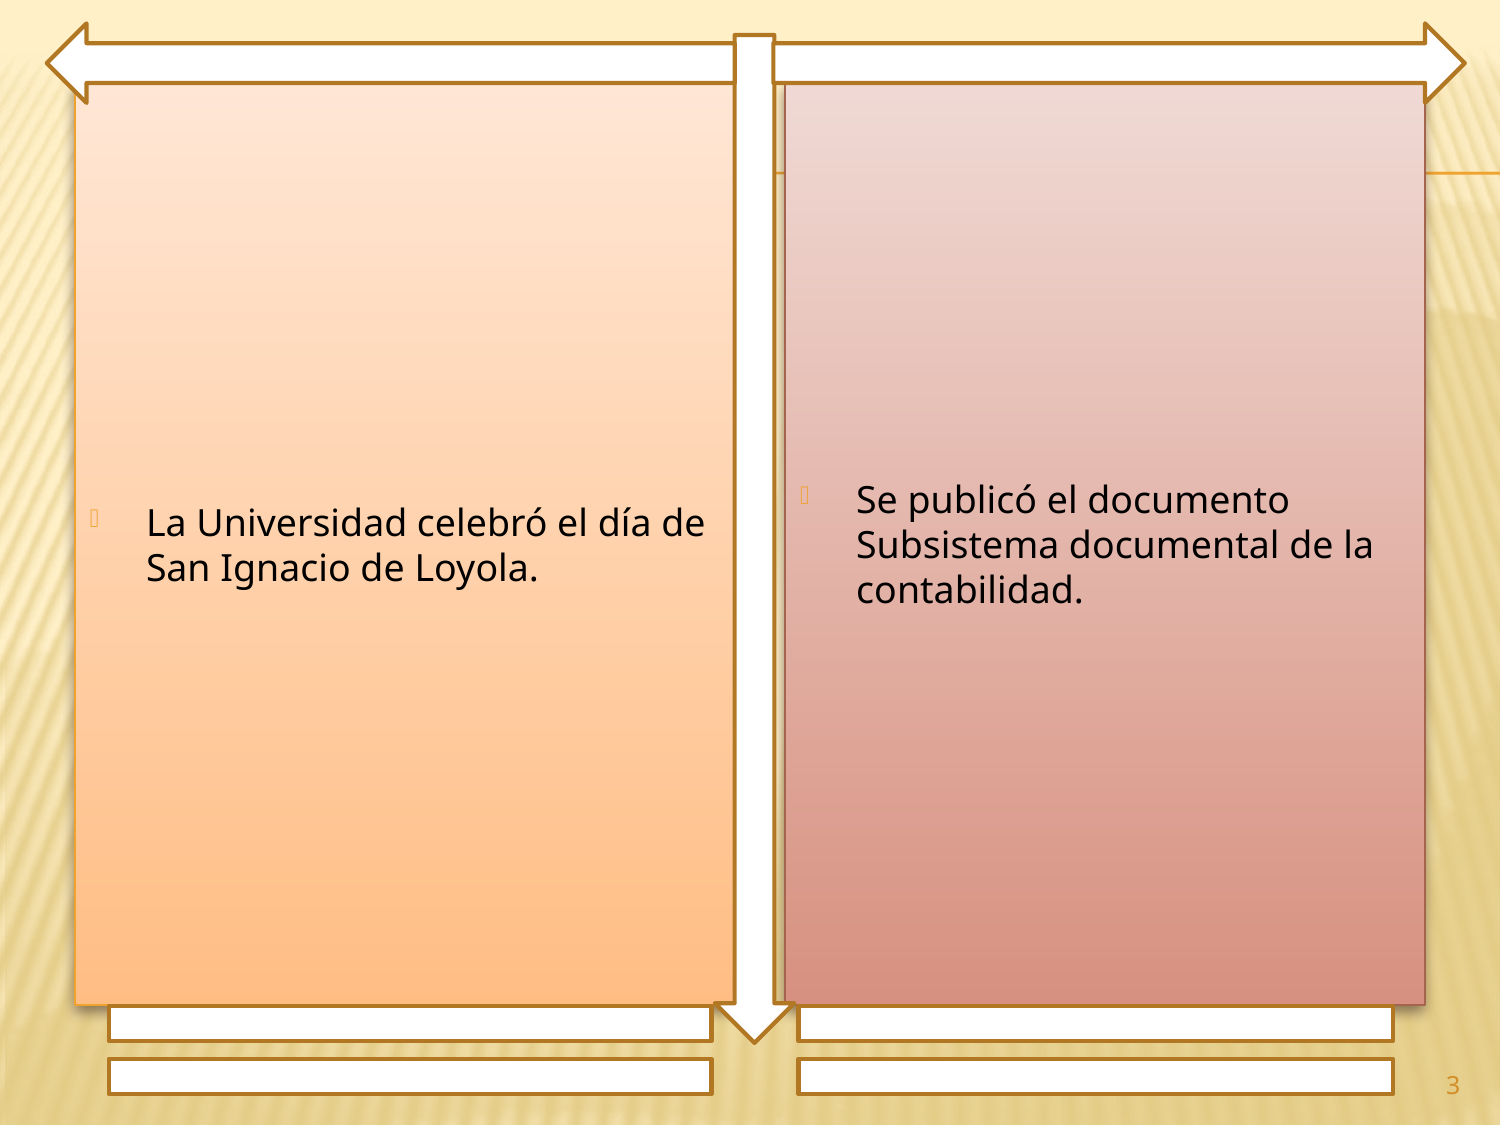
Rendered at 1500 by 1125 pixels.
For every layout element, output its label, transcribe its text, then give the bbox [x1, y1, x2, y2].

text_box [44, 21, 737, 105]
list Se publicó el documento Subsistema documental de la contabilidad. [784, 86, 1426, 1006]
text_box [796, 1004, 1395, 1043]
text_box [712, 32, 797, 1046]
text_box [107, 1004, 714, 1043]
text_box [107, 1057, 714, 1096]
text_box [771, 21, 1467, 105]
list La Universidad celebró el día de San Ignacio de Loyola. [74, 86, 732, 1006]
slide_number 3 [1350, 1062, 1475, 1103]
text_box [796, 1057, 1395, 1096]
